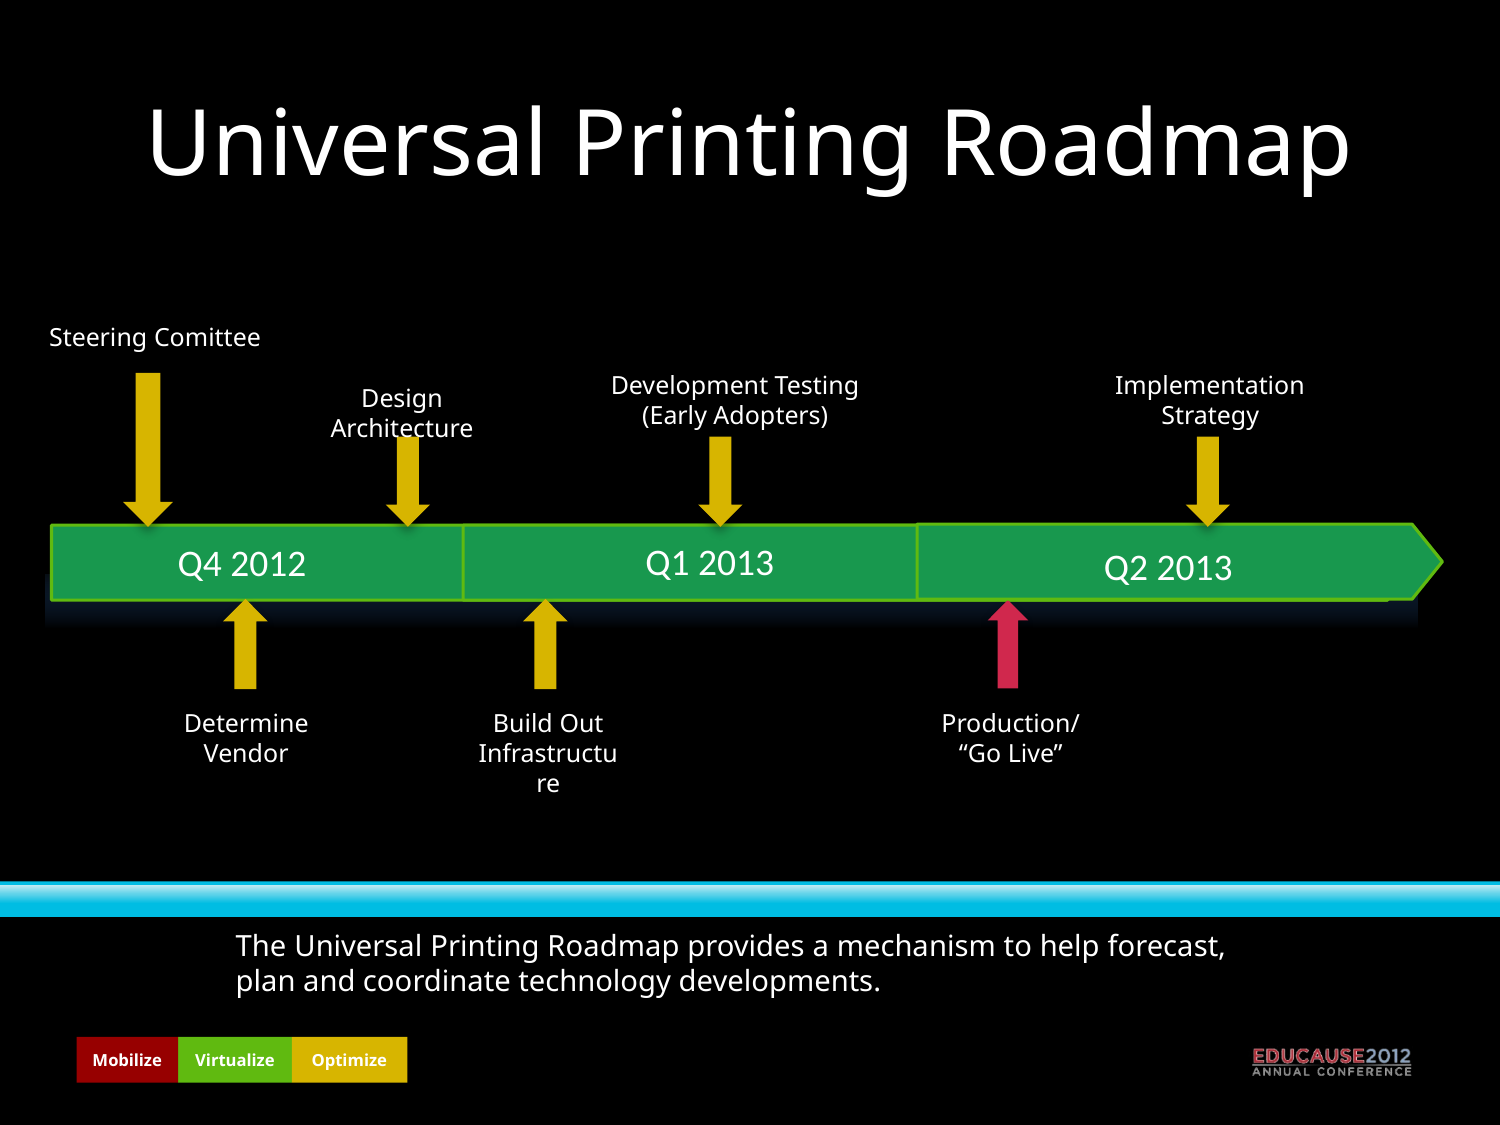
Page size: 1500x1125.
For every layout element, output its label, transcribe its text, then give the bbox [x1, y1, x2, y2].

text_box [463, 525, 1006, 601]
text_box [51, 525, 463, 601]
text_box Q2 2013 [971, 540, 1366, 590]
text_box Implementation Strategy [1049, 362, 1371, 438]
text_box Production/ “Go Live” [921, 699, 1100, 775]
text_box [699, 437, 741, 526]
text_box [525, 600, 566, 689]
text_box [549, 601, 1003, 628]
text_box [0, 881, 1500, 918]
text_box Development Testing (Early Adopters) [574, 362, 896, 438]
text_box [917, 524, 1443, 600]
picture [1244, 1038, 1419, 1082]
text_box Steering Comittee [20, 314, 290, 360]
text_box [387, 450, 429, 526]
text_box The Universal Printing Roadmap provides a mechanism to help forecast, plan and coordinate technology developments. [220, 925, 1242, 1005]
text_box Build Out Infrastructure [459, 699, 638, 805]
text_box Design Architecture [277, 375, 527, 450]
text_box Q1 2013 [512, 536, 907, 586]
text_box [987, 600, 1029, 689]
text_box [1187, 437, 1229, 526]
title Universal Printing Roadmap [75, 45, 1425, 233]
text_box [225, 600, 266, 689]
text_box Q4 2012 [45, 537, 439, 587]
text_box Determine Vendor [137, 699, 356, 775]
text_box [124, 373, 172, 526]
text_box [45, 587, 240, 628]
text_box [249, 601, 540, 628]
text_box [1012, 594, 1418, 628]
